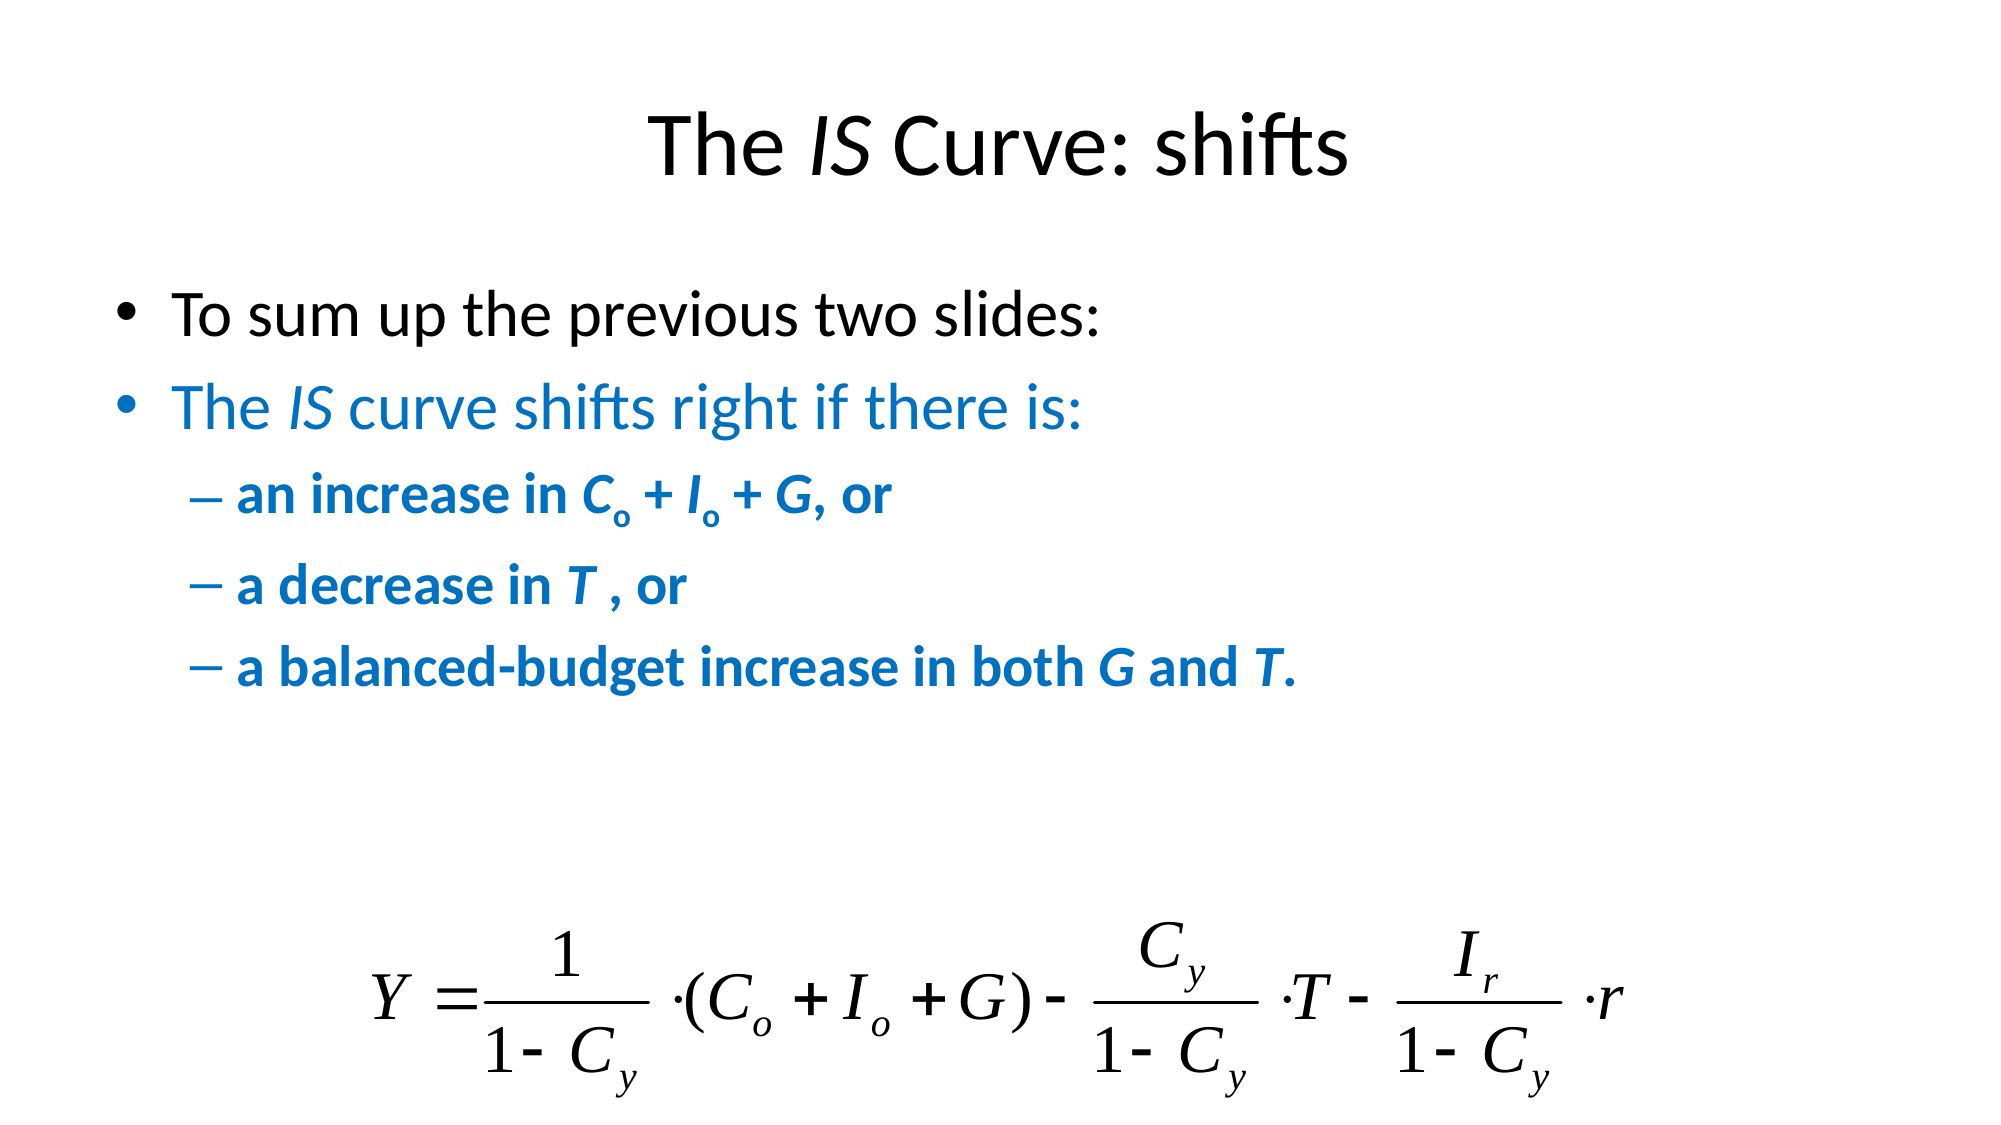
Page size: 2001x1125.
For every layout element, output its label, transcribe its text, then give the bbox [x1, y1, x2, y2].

title The IS Curve: shifts [99, 45, 1900, 233]
list To sum up the previous two slides: The IS curve shifts right if there is: an increase in Co + Io + G, or a decrease in T , or a balanced-budget increase in both G and T. [99, 262, 1900, 1005]
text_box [362, 899, 1638, 1111]
